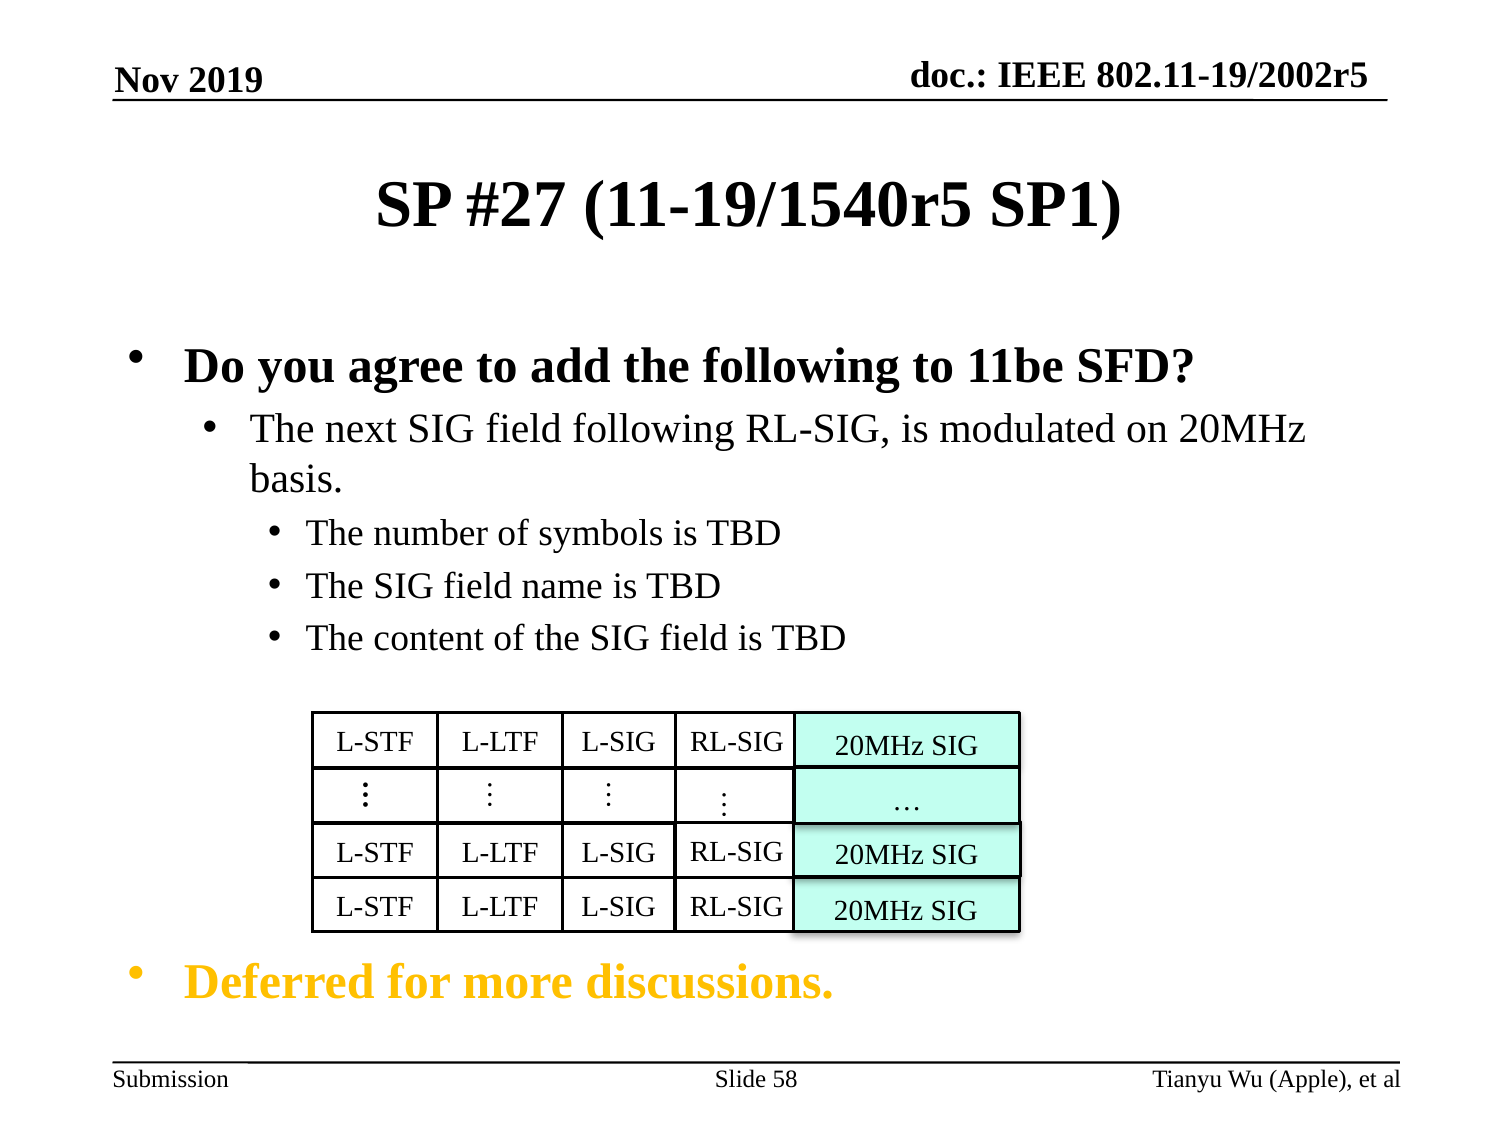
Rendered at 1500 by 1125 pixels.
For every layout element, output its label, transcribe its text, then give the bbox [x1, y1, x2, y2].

slide_number Slide 58 [712, 1061, 800, 1093]
list Do you agree to add the following to 11be SFD? The next SIG field following RL-SIG, is modulated on 20MHz basis. The number of symbols is TBD The SIG field name is TBD The content of the SIG field is TBD Deferred for more discussions. [112, 324, 1388, 1000]
title SP #27 (11-19/1540r5 SP1) [112, 112, 1388, 288]
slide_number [114, 54, 265, 101]
footer Tianyu Wu (Apple), et al [1148, 1061, 1402, 1093]
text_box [312, 712, 1021, 932]
